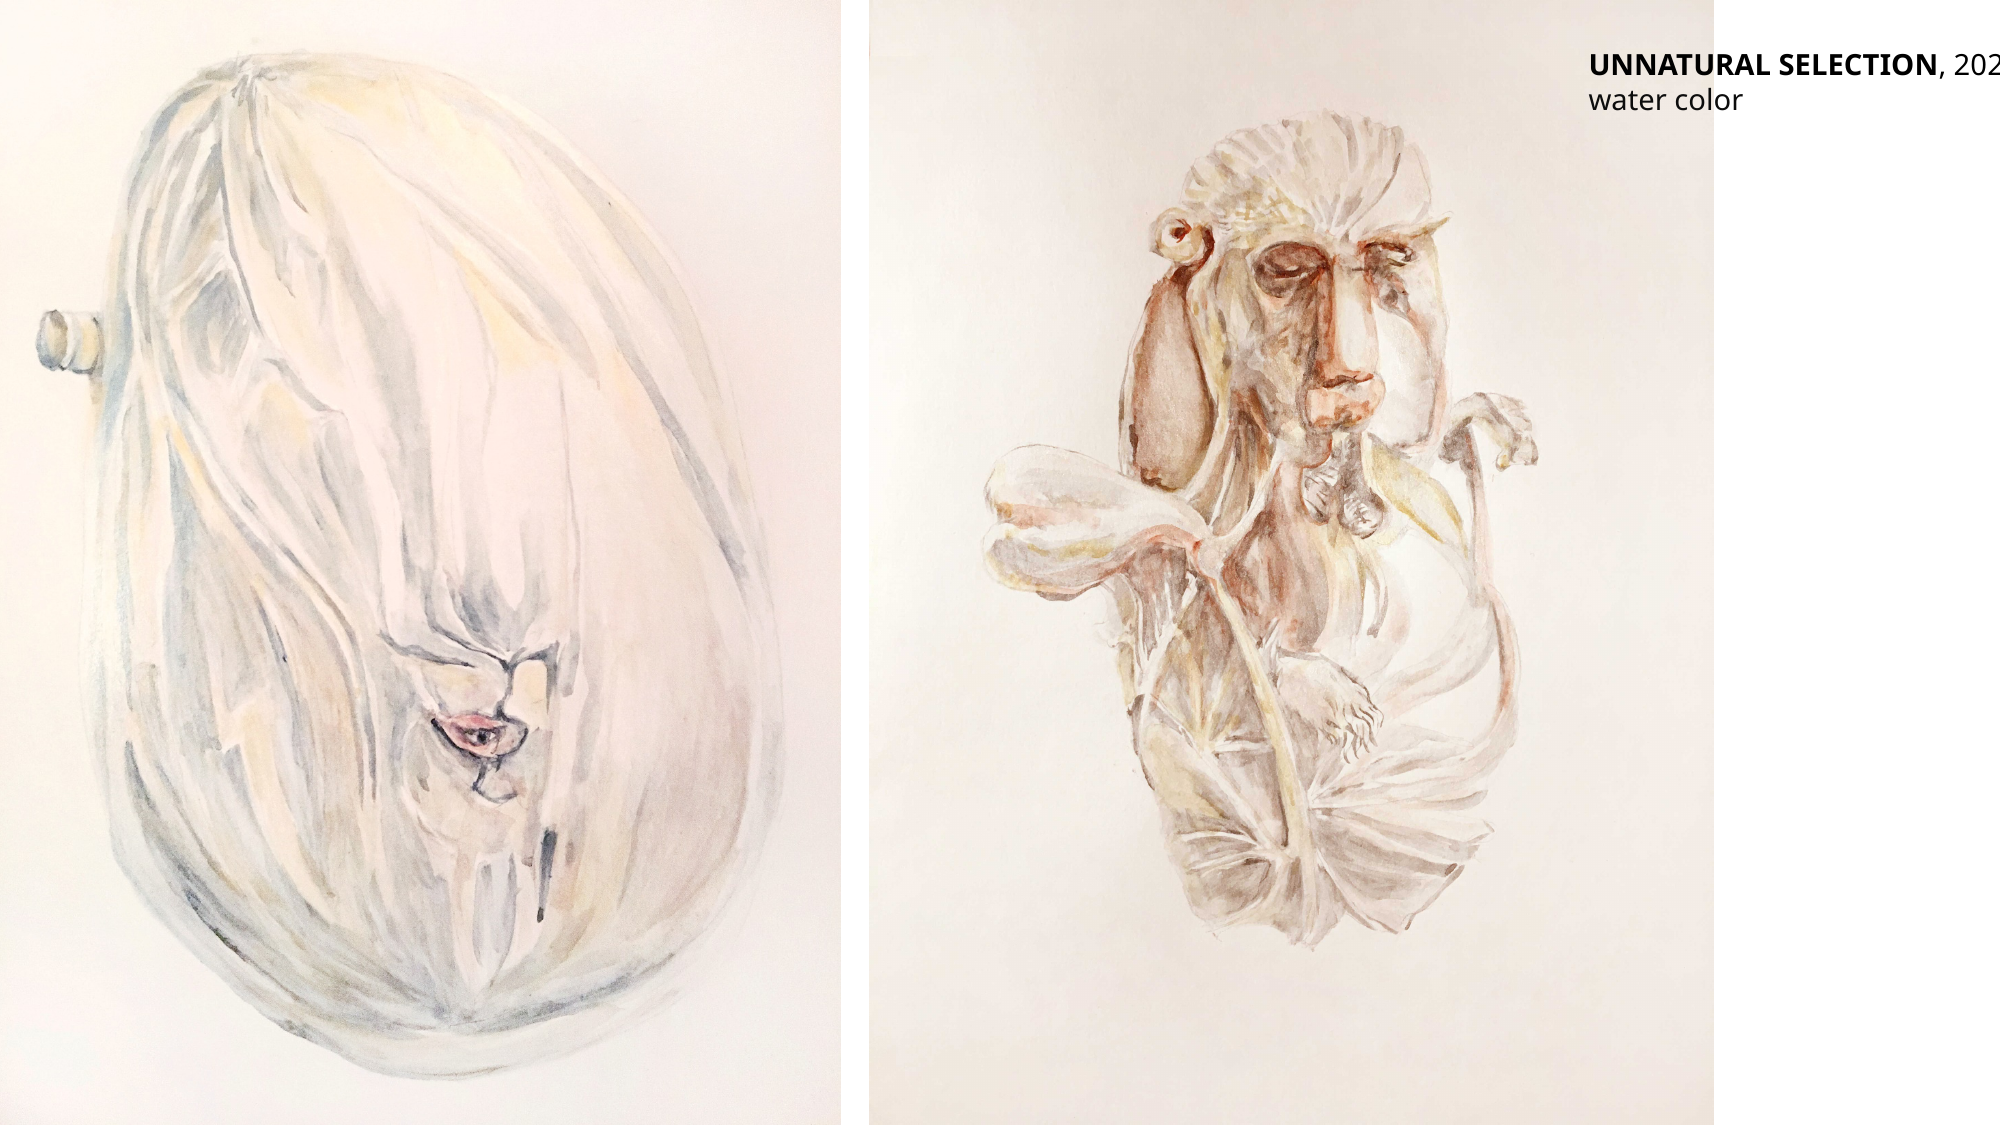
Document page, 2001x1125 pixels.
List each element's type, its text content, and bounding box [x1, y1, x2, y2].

picture [0, 0, 841, 1125]
text_box UNNATURAL SELECTION, 2020 water color [1714, 38, 2000, 124]
picture [869, 0, 1714, 1125]
